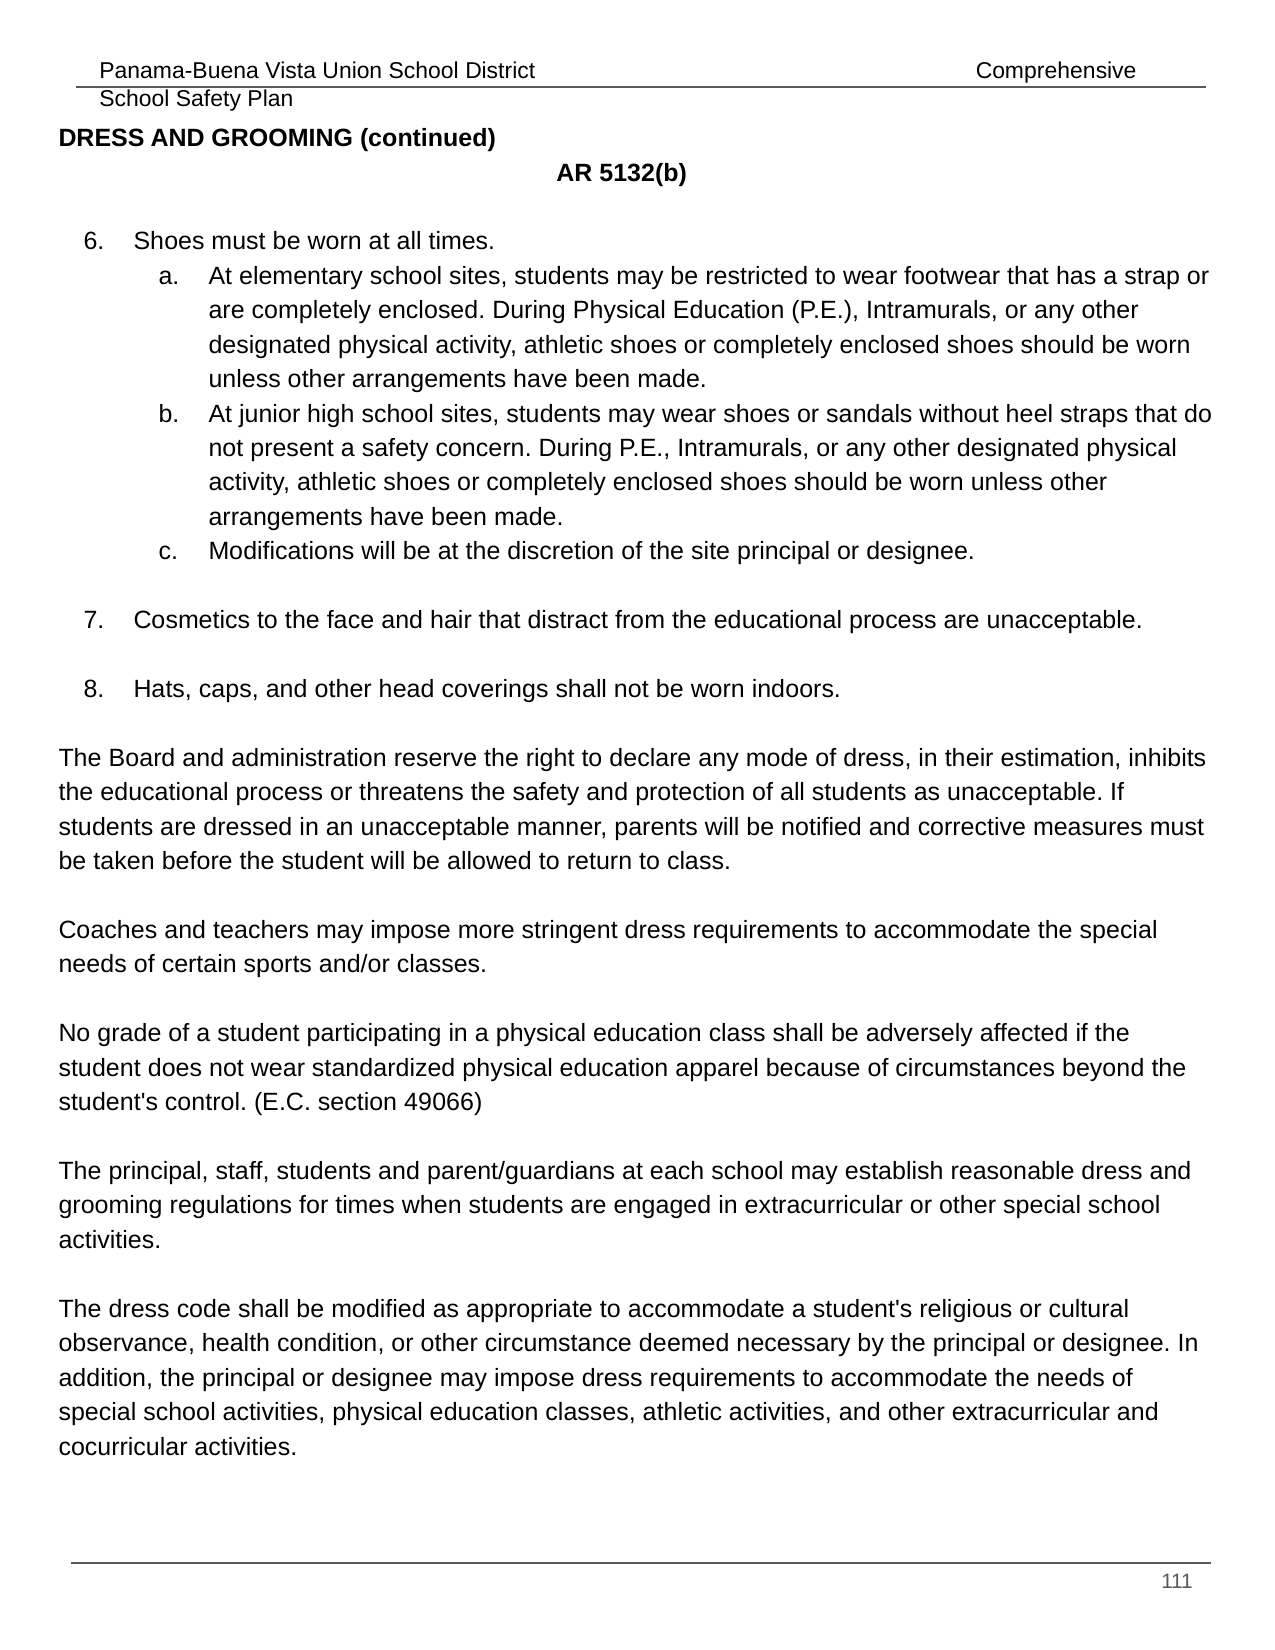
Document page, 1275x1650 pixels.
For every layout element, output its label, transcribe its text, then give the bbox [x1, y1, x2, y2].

list DRESS AND GROOMING (continued) AR 5132(b) Shoes must be worn at all times. At elementary school sites, students may be restricted to wear footwear that has a strap or are completely enclosed. During Physical Education (P.E.), Intramurals, or any other designated physical activity, athletic shoes or completely enclosed shoes should be worn unless other arrangements have been made. At junior high school sites, students may wear shoes or sandals without heel straps that do not present a safety concern. During P.E., Intramurals, or any other designated physical activity, athletic shoes or completely enclosed shoes should be worn unless other arrangements have been made. Modifications will be at the discretion of the site principal or designee. Cosmetics to the face and hair that distract from the educational process are unacceptable. Hats, caps, and other head coverings shall not be worn indoors. The Board and administration reserve the right to declare any mode of dress, in their estimation, inhibits the educational process or threatens the safety and protection of all students as unacceptable. If students are dressed in an unacceptable manner, parents will be notified and corrective measures must be taken before the student will be allowed to return to class. Coaches and teachers may impose more stringent dress requirements to accommodate the special needs of certain sports and/or classes. No grade of a student participating in a physical education class shall be adversely affected if the student does not wear standardized physical education apparel because of circumstances beyond the student's control. (E.C. section 49066) The principal, staff, students and parent/guardians at each school may establish reasonable dress and grooming regulations for times when students are engaged in extracurricular or other special school activities. The dress code shall be modified as appropriate to accommodate a student's religious or cultural observance, health condition, or other circumstance deemed necessary by the principal or designee. In addition, the principal or designee may impose dress requirements to accommodate the needs of special school activities, physical education classes, athletic activities, and other extracurricular and cocurricular activities. [43, 102, 1232, 1598]
slide_number ‹#› [1131, 1552, 1208, 1623]
